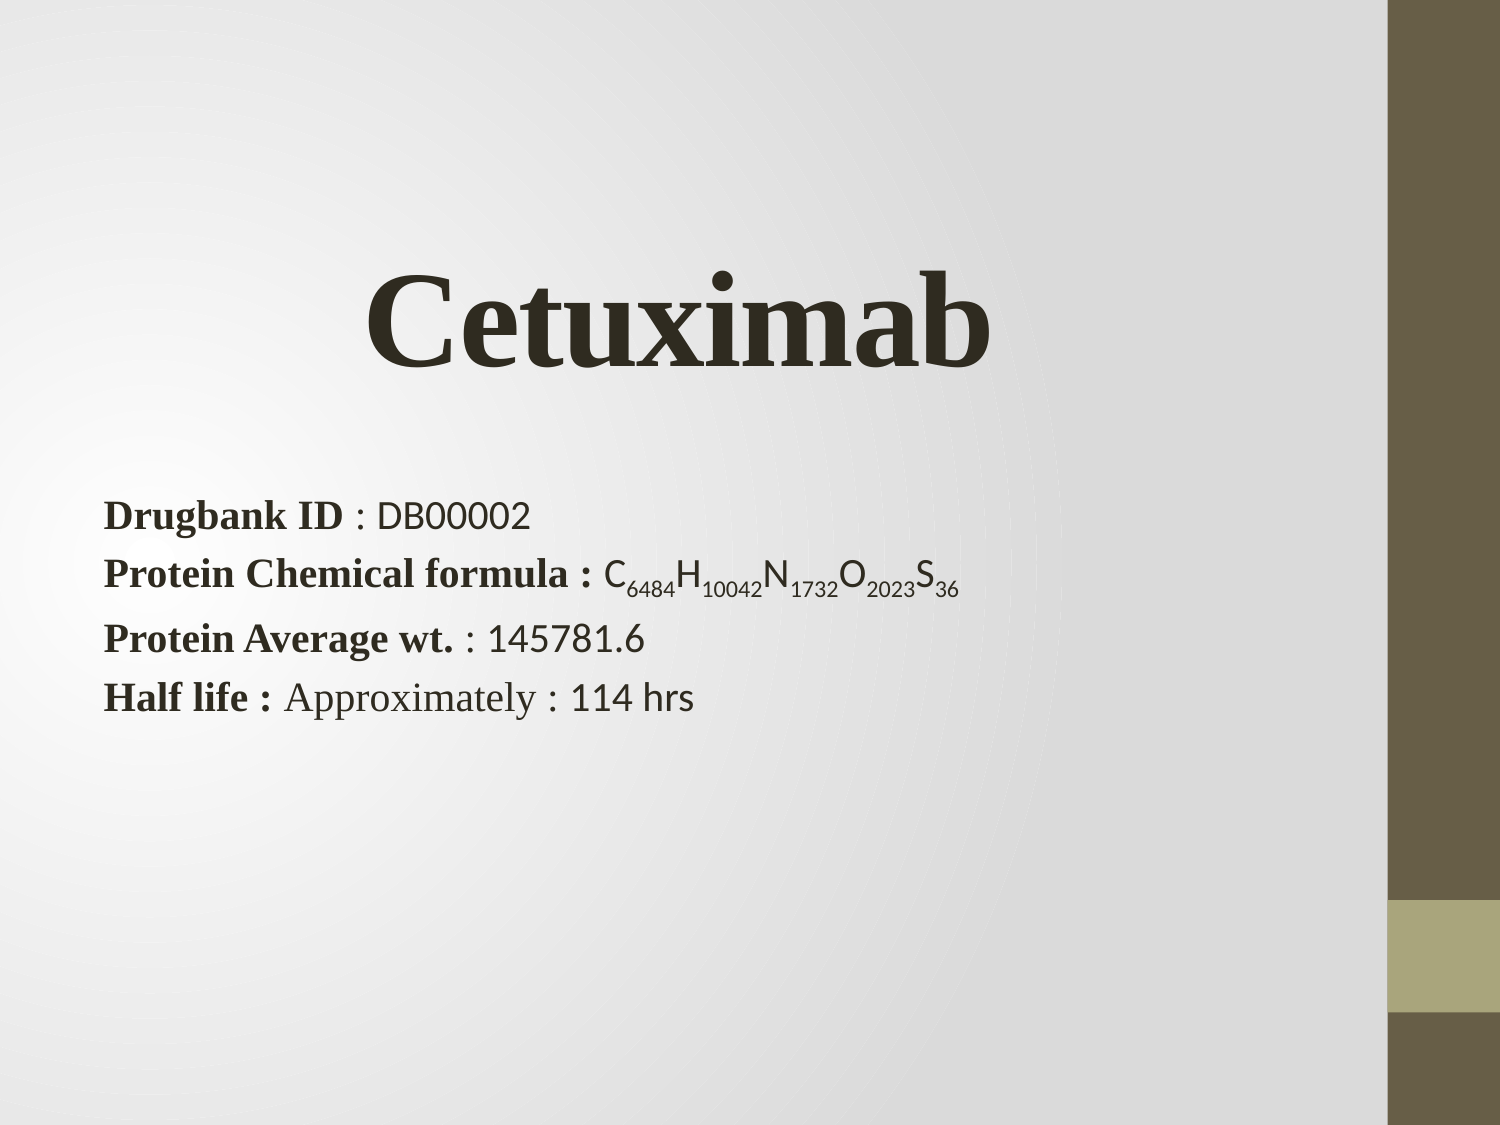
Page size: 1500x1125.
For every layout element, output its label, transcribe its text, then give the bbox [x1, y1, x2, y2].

subtitle Drugbank ID : DB00002 Protein Chemical formula : C6484H10042N1732O2023S36 Protein Average wt. : 145781.6 Half life : Approximately : 114 hrs [88, 479, 1238, 976]
title Cetuximab [41, 160, 1317, 402]
